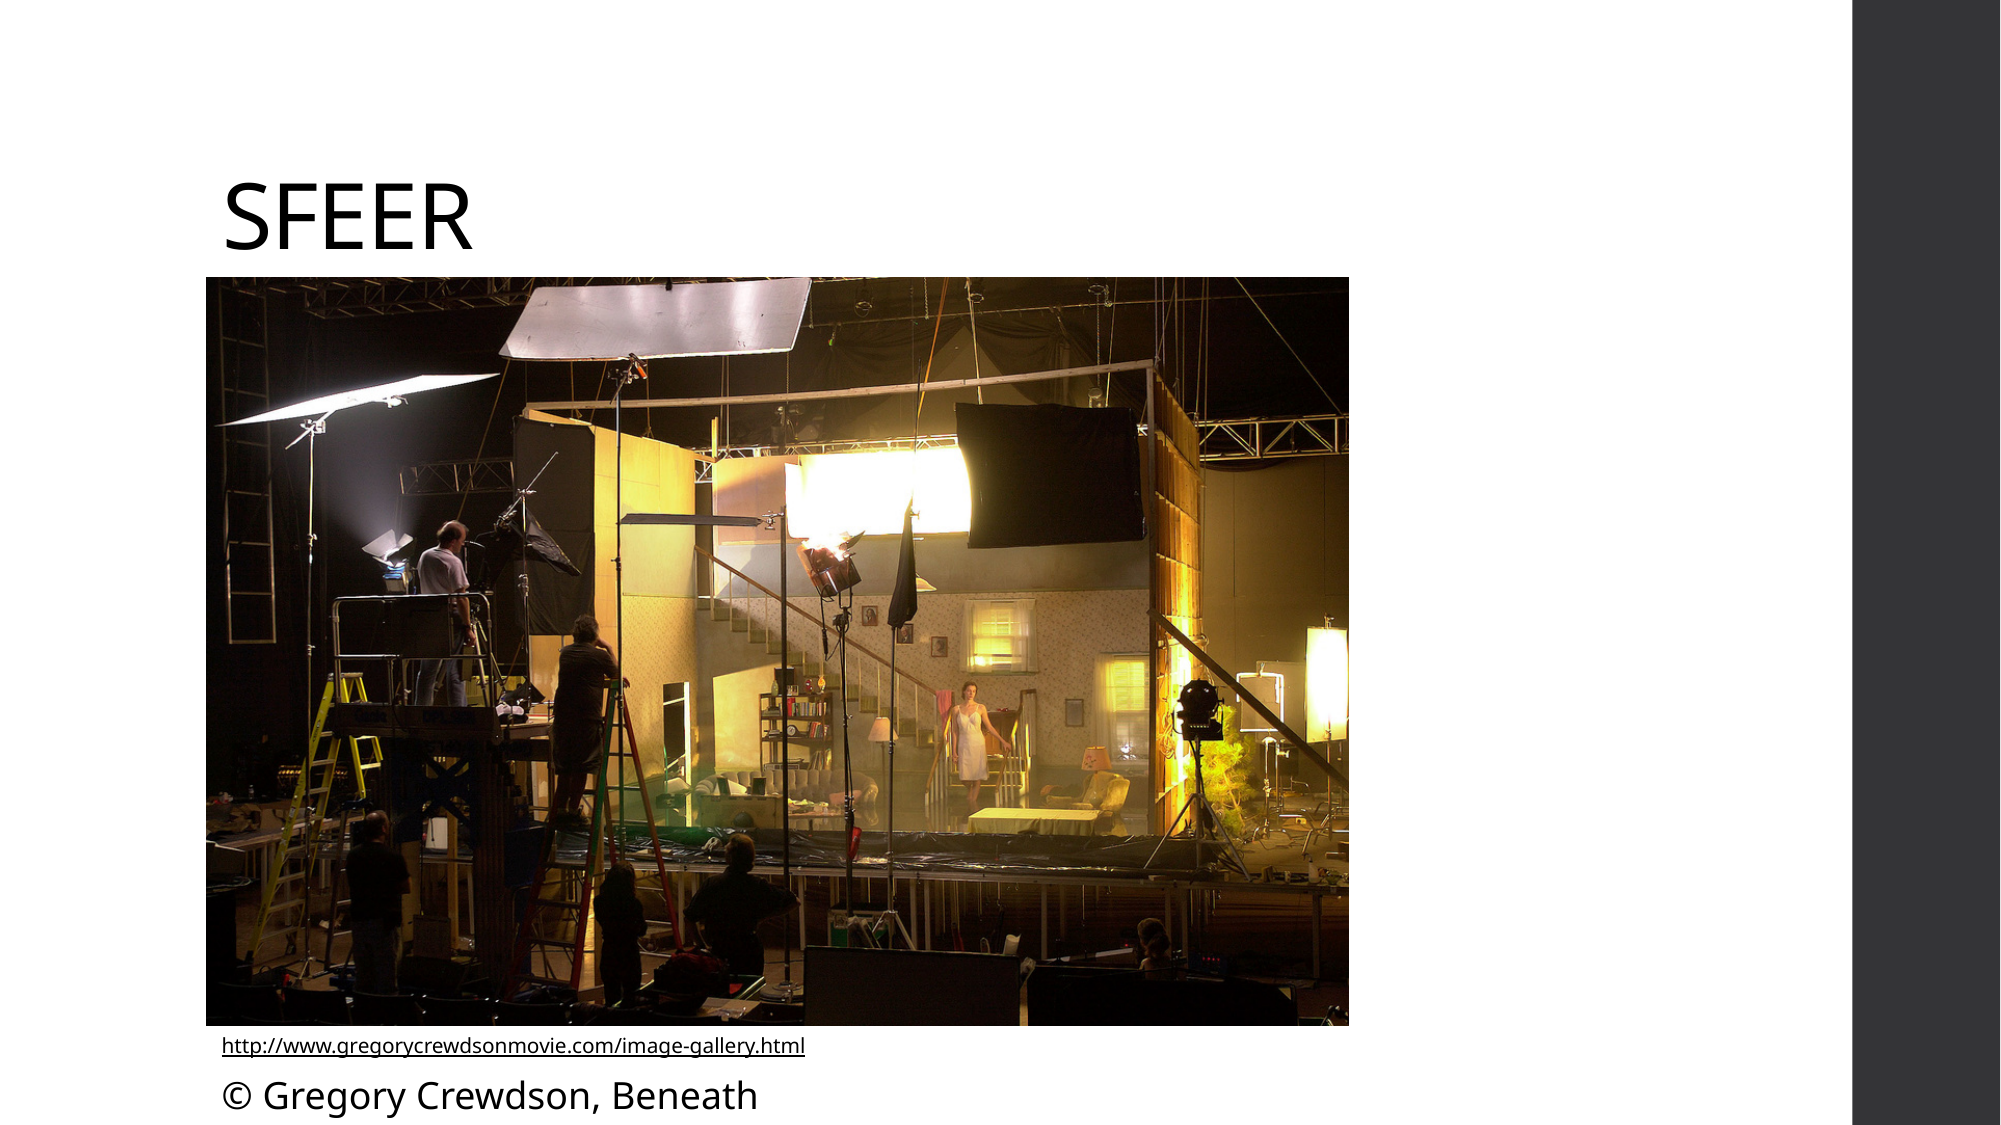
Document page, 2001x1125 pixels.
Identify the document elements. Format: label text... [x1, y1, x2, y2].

text_box © Gregory Crewdson, Beneath the roses [206, 1064, 823, 1125]
picture [206, 277, 1350, 1027]
text_box http://www.gregorycrewdsonmovie.com/image-gallery.html [206, 1034, 823, 1064]
title SFEER [206, 60, 1797, 278]
